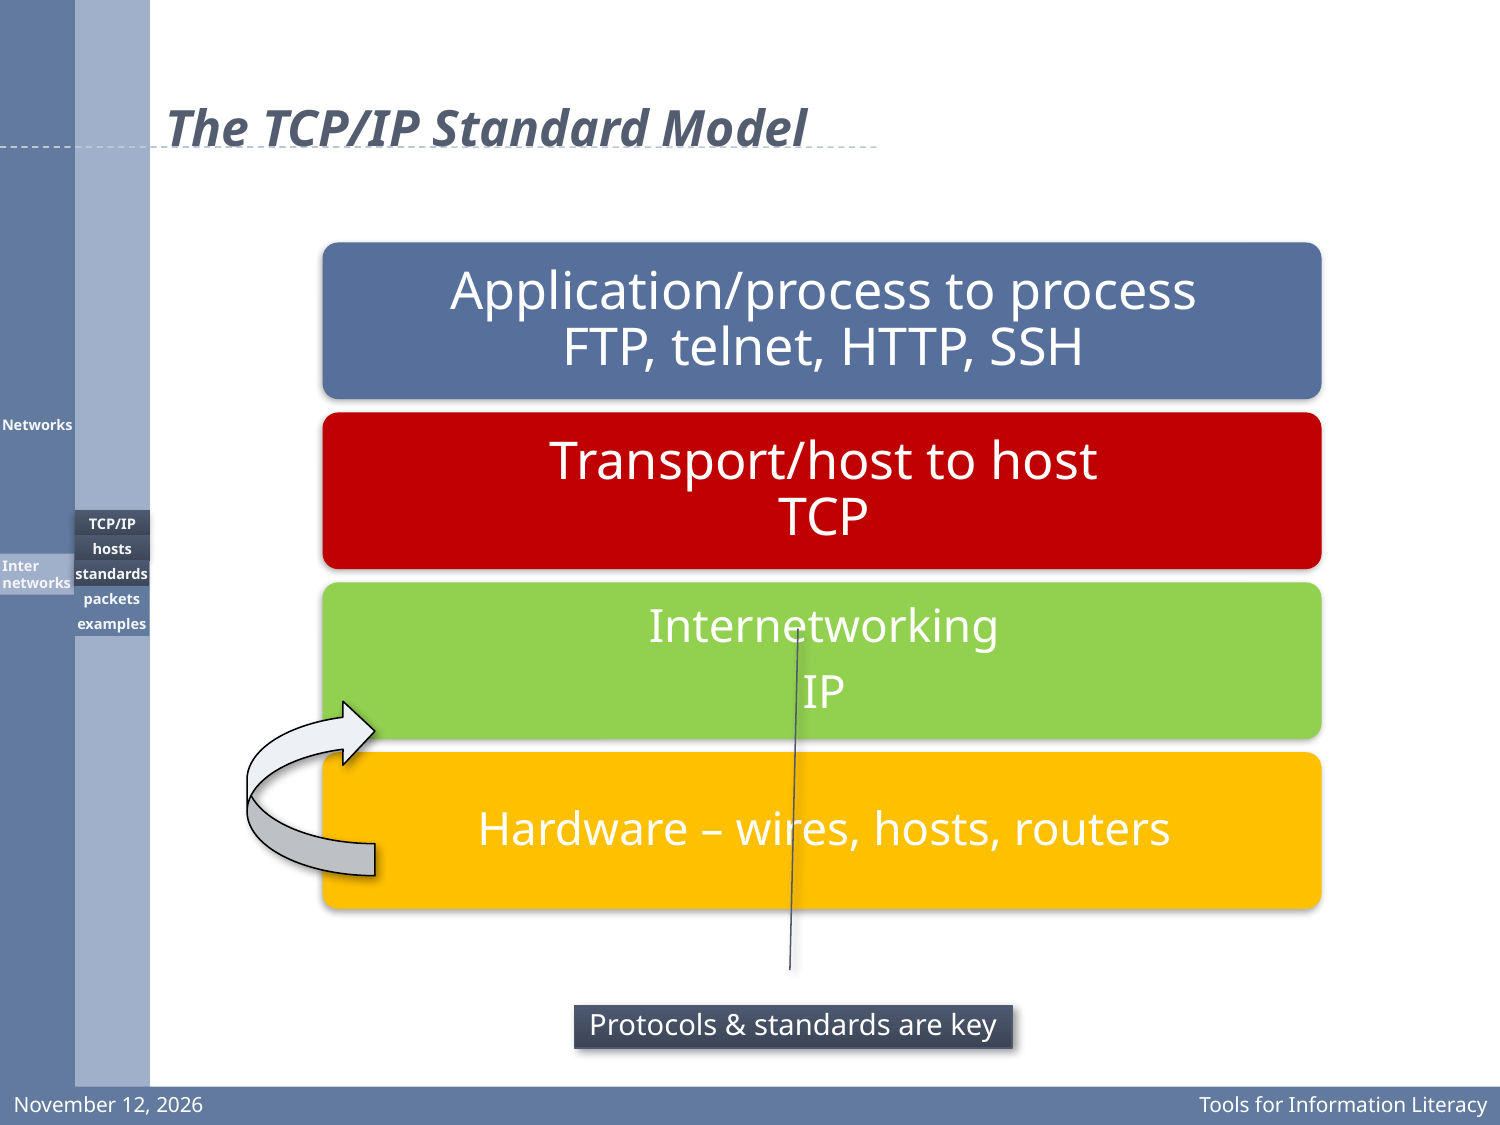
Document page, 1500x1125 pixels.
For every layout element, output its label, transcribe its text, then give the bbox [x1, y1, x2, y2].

text_box Protocols & standards are key [574, 1005, 1013, 1049]
text_box Inter networks [0, 553, 74, 595]
title The TCP/IP Standard Model [149, 96, 1463, 226]
text_box [247, 722, 316, 869]
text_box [321, 242, 1323, 910]
text_box standards [74, 560, 150, 585]
text_box examples [74, 610, 150, 636]
text_box TCP/IP [74, 510, 150, 534]
text_box packets [74, 585, 150, 610]
text_box hosts [74, 535, 150, 560]
